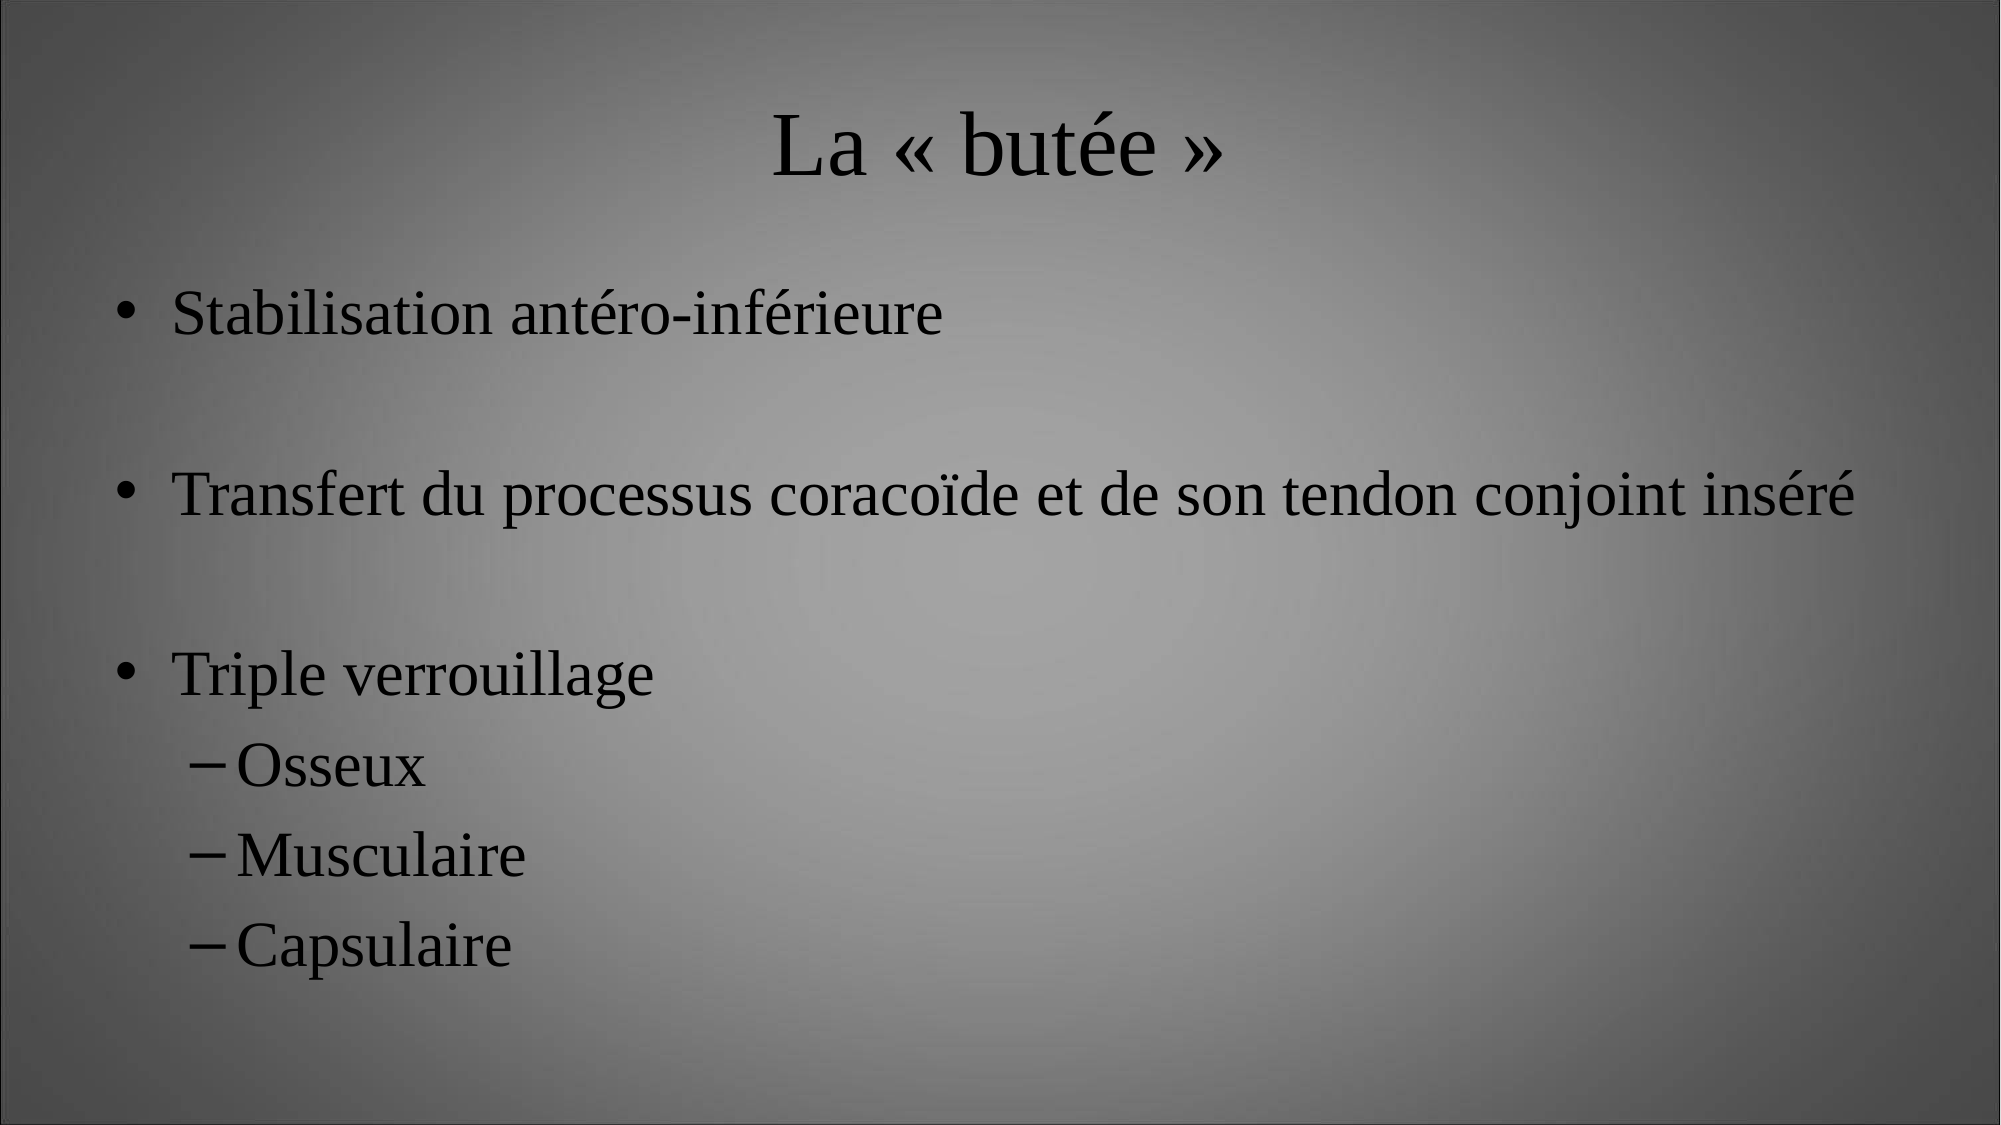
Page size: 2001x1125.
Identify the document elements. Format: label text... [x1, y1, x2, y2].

title La « butée » [99, 44, 1901, 233]
picture [0, 0, 2001, 1125]
list Stabilisation antéro-inférieure Transfert du processus coracoïde et de son tendon conjoint inséré Triple verrouillage Osseux Musculaire Capsulaire [99, 262, 1901, 1006]
